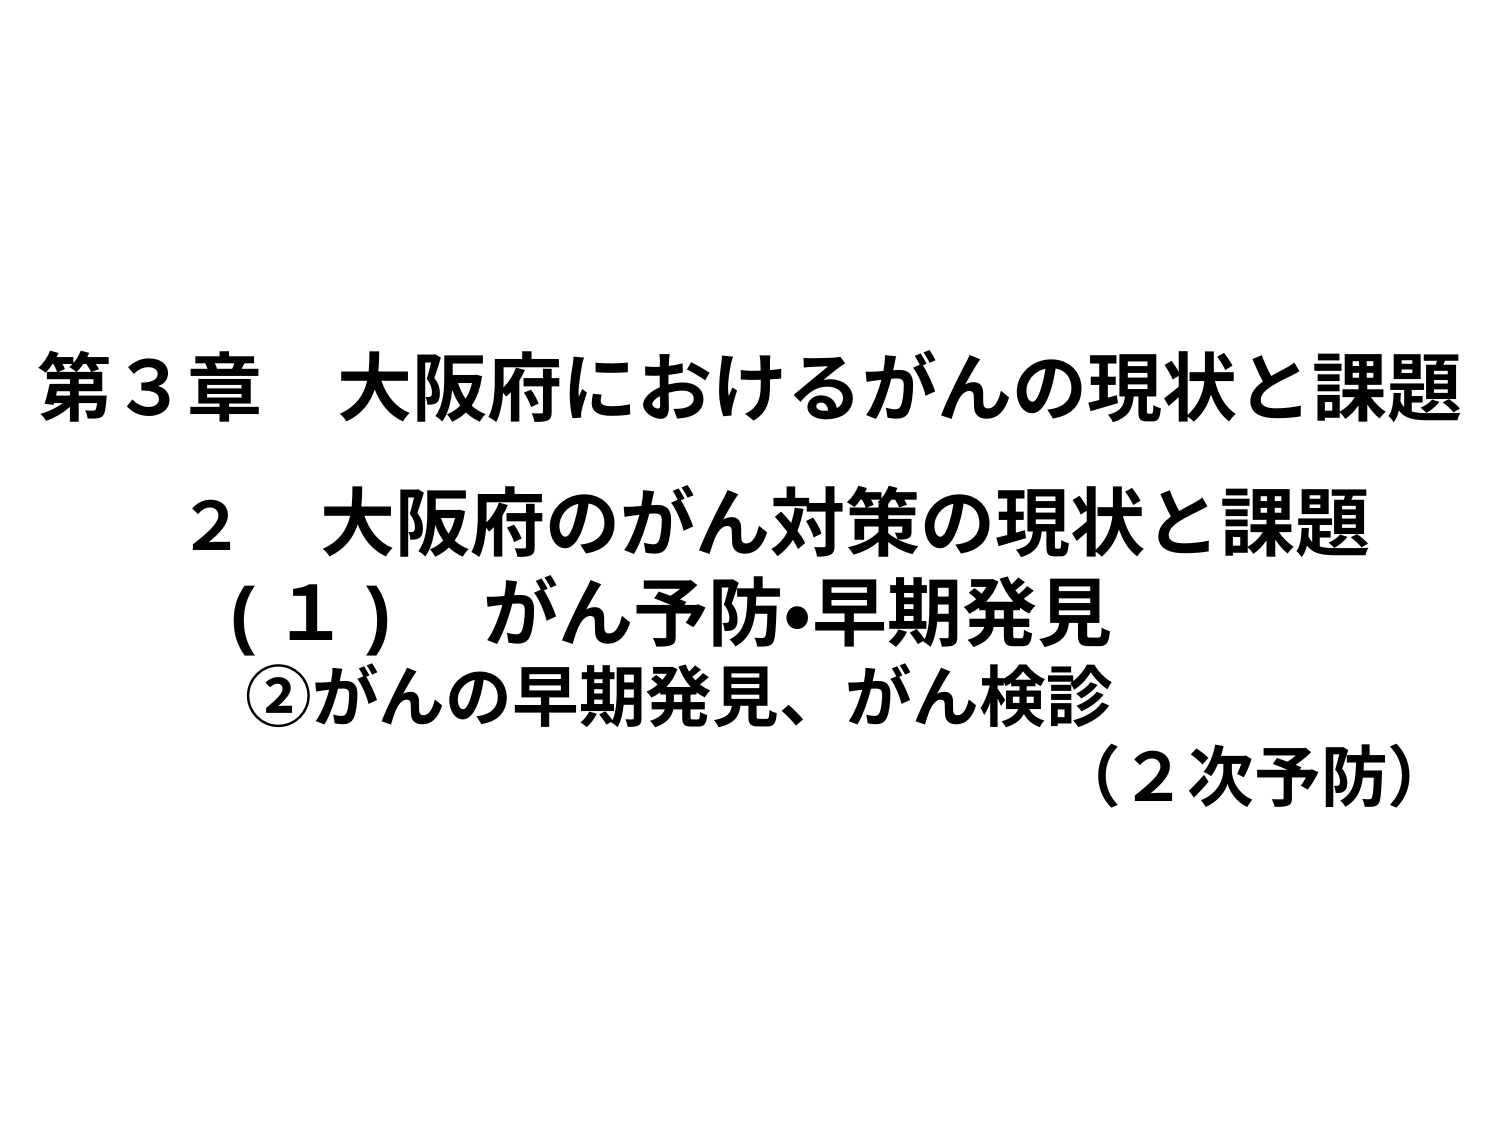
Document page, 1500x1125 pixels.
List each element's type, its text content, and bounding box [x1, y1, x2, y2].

text_box 第３章 大阪府におけるがんの現状と課題 [0, 267, 1500, 504]
text_box ２ 大阪府のがん対策の現状と課題 (１) がん予防・早期発見 ②がんの早期発見、がん検診 （２次予防） [30, 479, 1470, 811]
